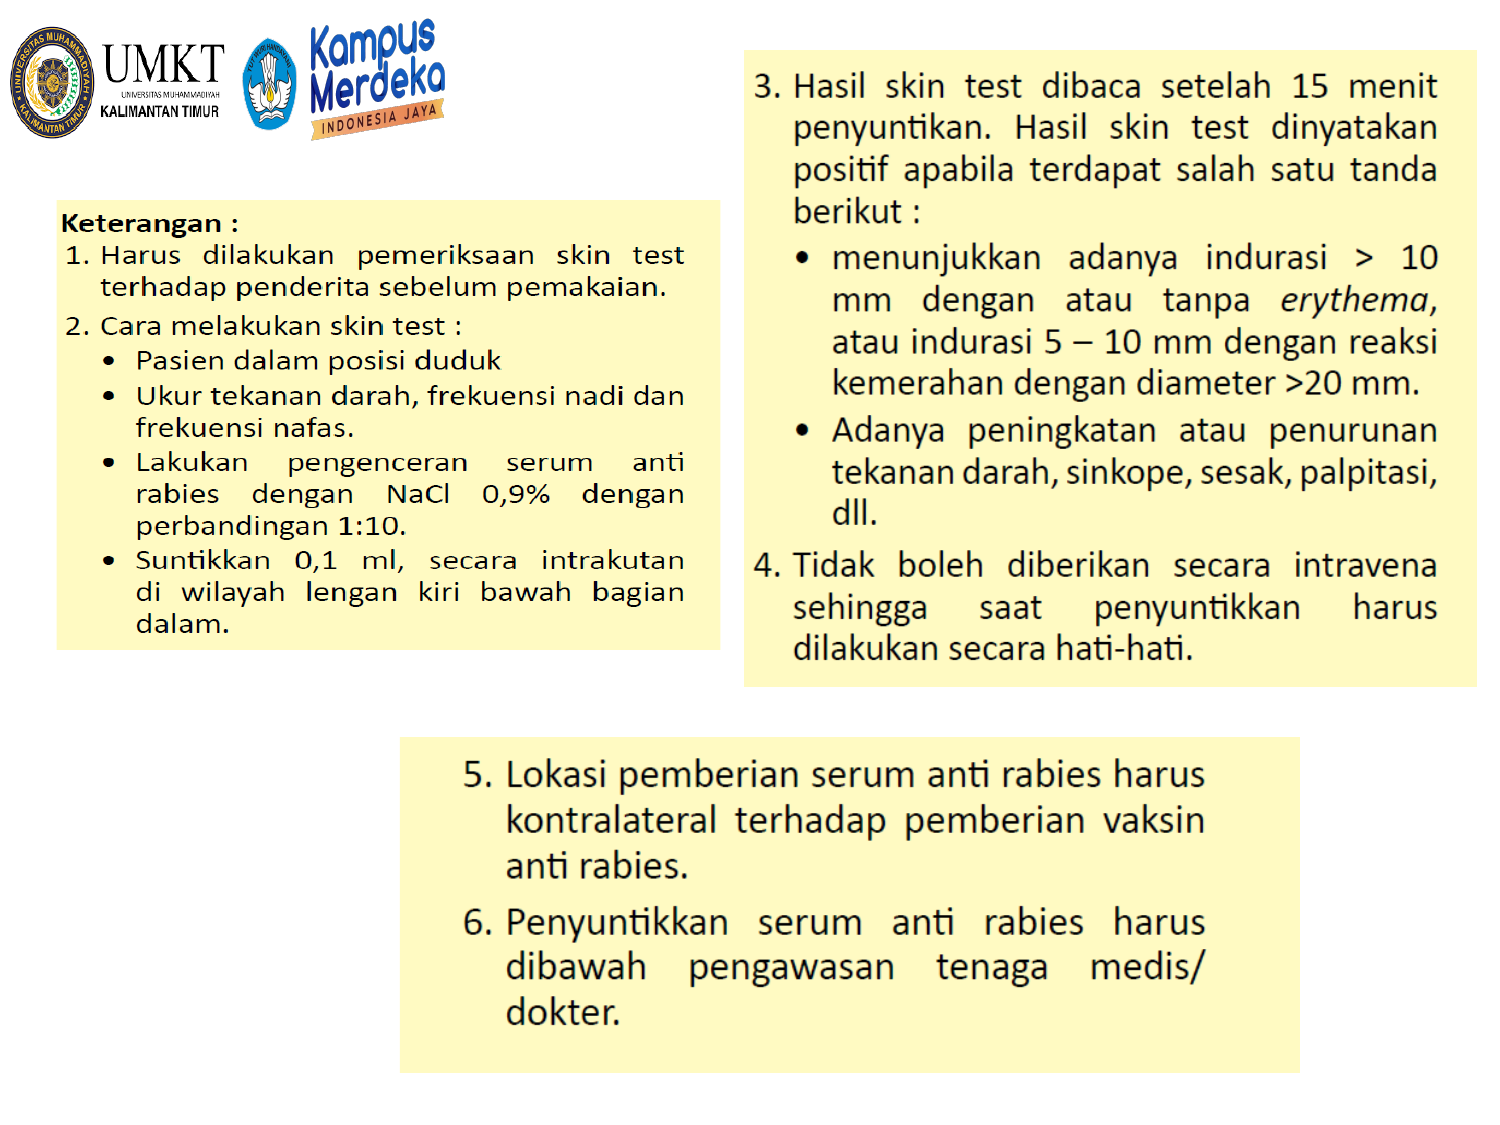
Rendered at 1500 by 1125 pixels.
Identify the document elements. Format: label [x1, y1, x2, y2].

picture [399, 737, 1300, 1073]
picture [744, 49, 1477, 687]
picture [56, 199, 721, 650]
picture [0, 0, 446, 181]
